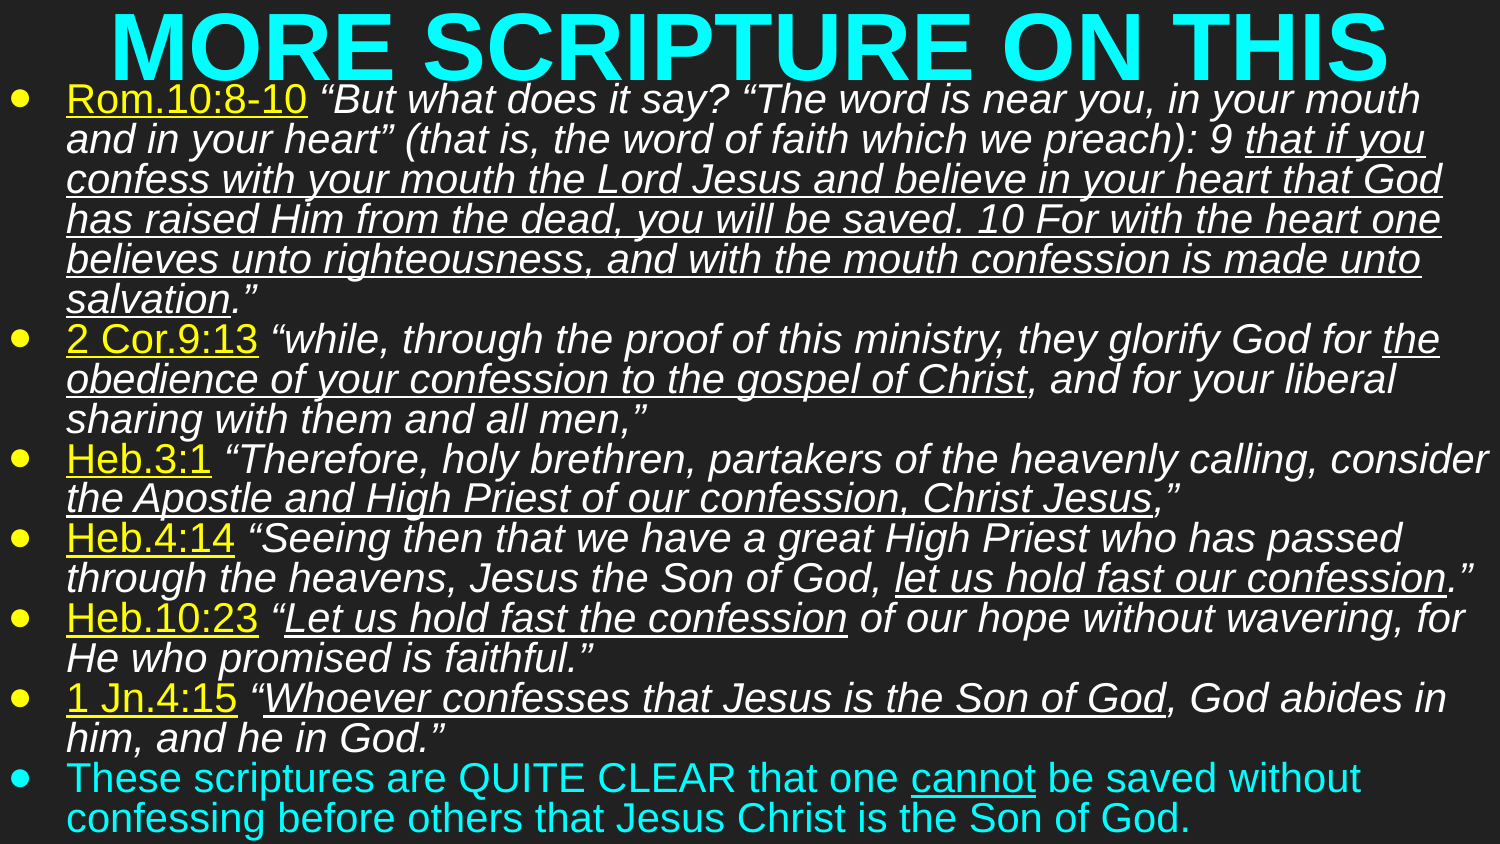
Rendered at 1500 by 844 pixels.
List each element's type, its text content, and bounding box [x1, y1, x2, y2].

title MORE SCRIPTURE ON THIS [0, 0, 1500, 66]
subtitle Rom.10:8-10 “But what does it say? “The word is near you, in your mouth and in your heart” (that is, the word of faith which we preach): 9 that if you confess with your mouth the Lord Jesus and believe in your heart that God has raised Him from the dead, you will be saved. 10 For with the heart one believes unto righteousness, and with the mouth confession is made unto salvation.” 2 Cor.9:13 “while, through the proof of this ministry, they glorify God for the obedience of your confession to the gospel of Christ, and for your liberal sharing with them and all men,” Heb.3:1 “Therefore, holy brethren, partakers of the heavenly calling, consider the Apostle and High Priest of our confession, Christ Jesus,” Heb.4:14 “Seeing then that we have a great High Priest who has passed through the heavens, Jesus the Son of God, let us hold fast our confession.” Heb.10:23 “Let us hold fast the confession of our hope without wavering, for He who promised is faithful.” 1 Jn.4:15 “Whoever confesses that Jesus is the Son of God, God abides in him, and he in God.” These scriptures are QUITE CLEAR that one cannot be saved without confessing before others that Jesus Christ is the Son of God. [0, 66, 1500, 844]
